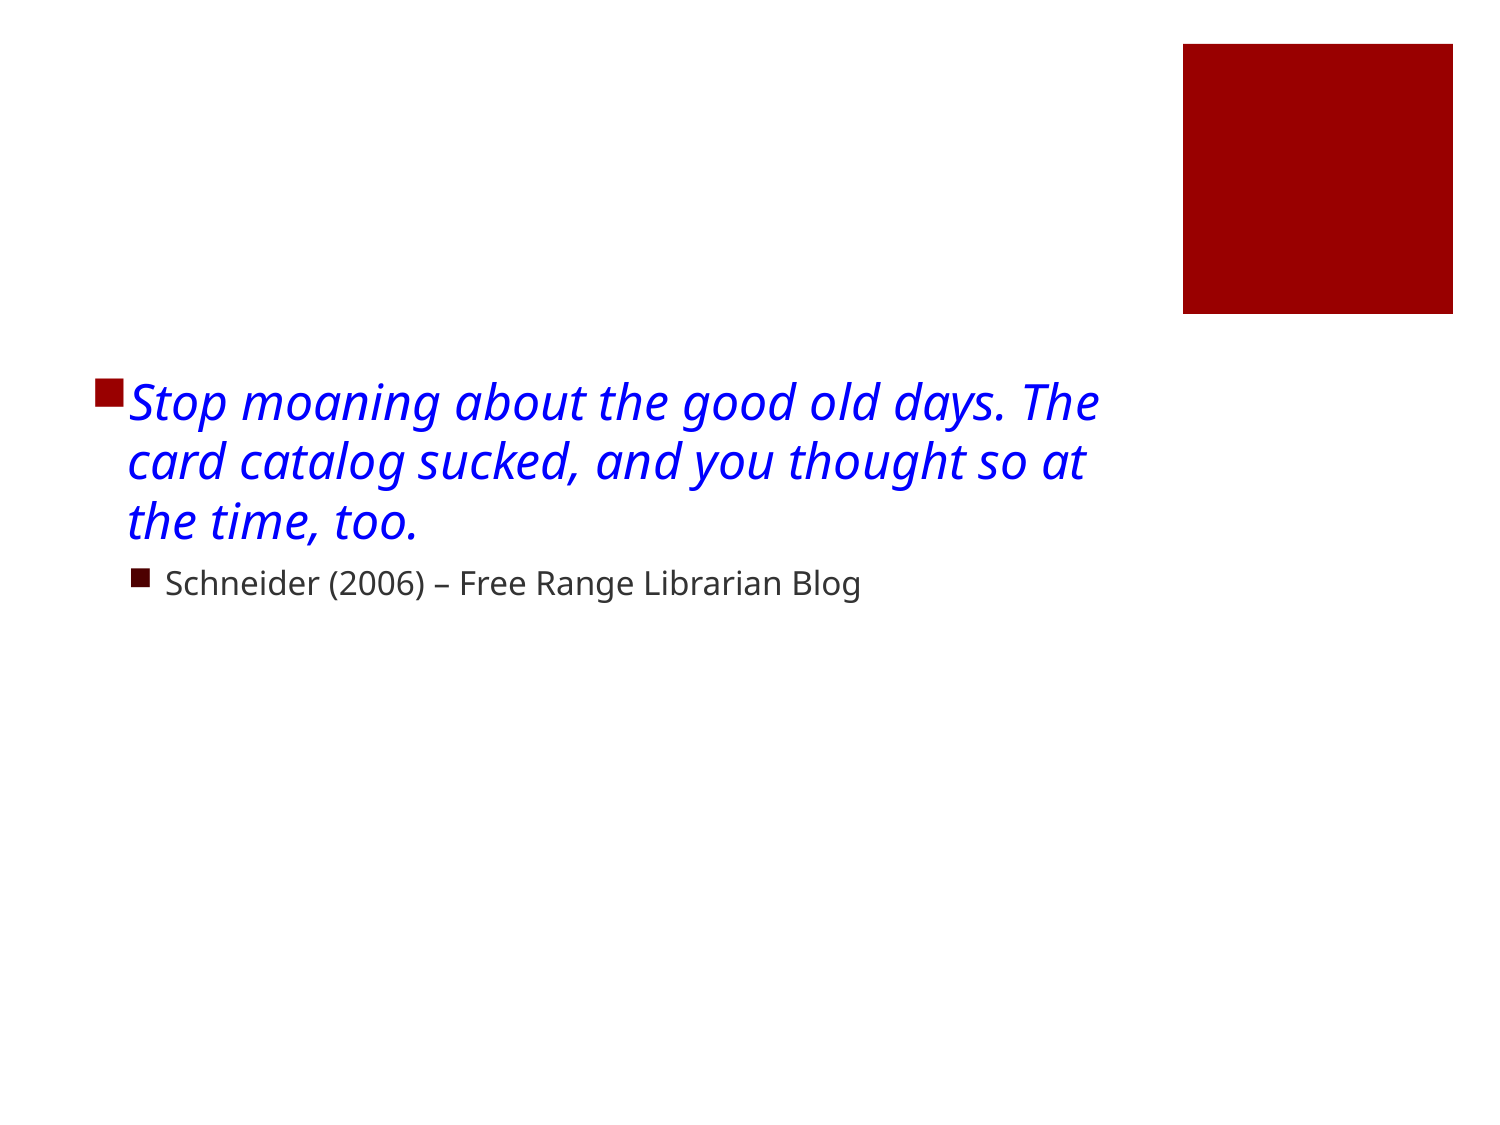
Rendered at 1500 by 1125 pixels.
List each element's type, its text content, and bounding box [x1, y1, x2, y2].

list Stop moaning about the good old days. The card catalog sucked, and you thought so at the time, too. Schneider (2006) – Free Range Librarian Blog [75, 362, 1143, 1005]
